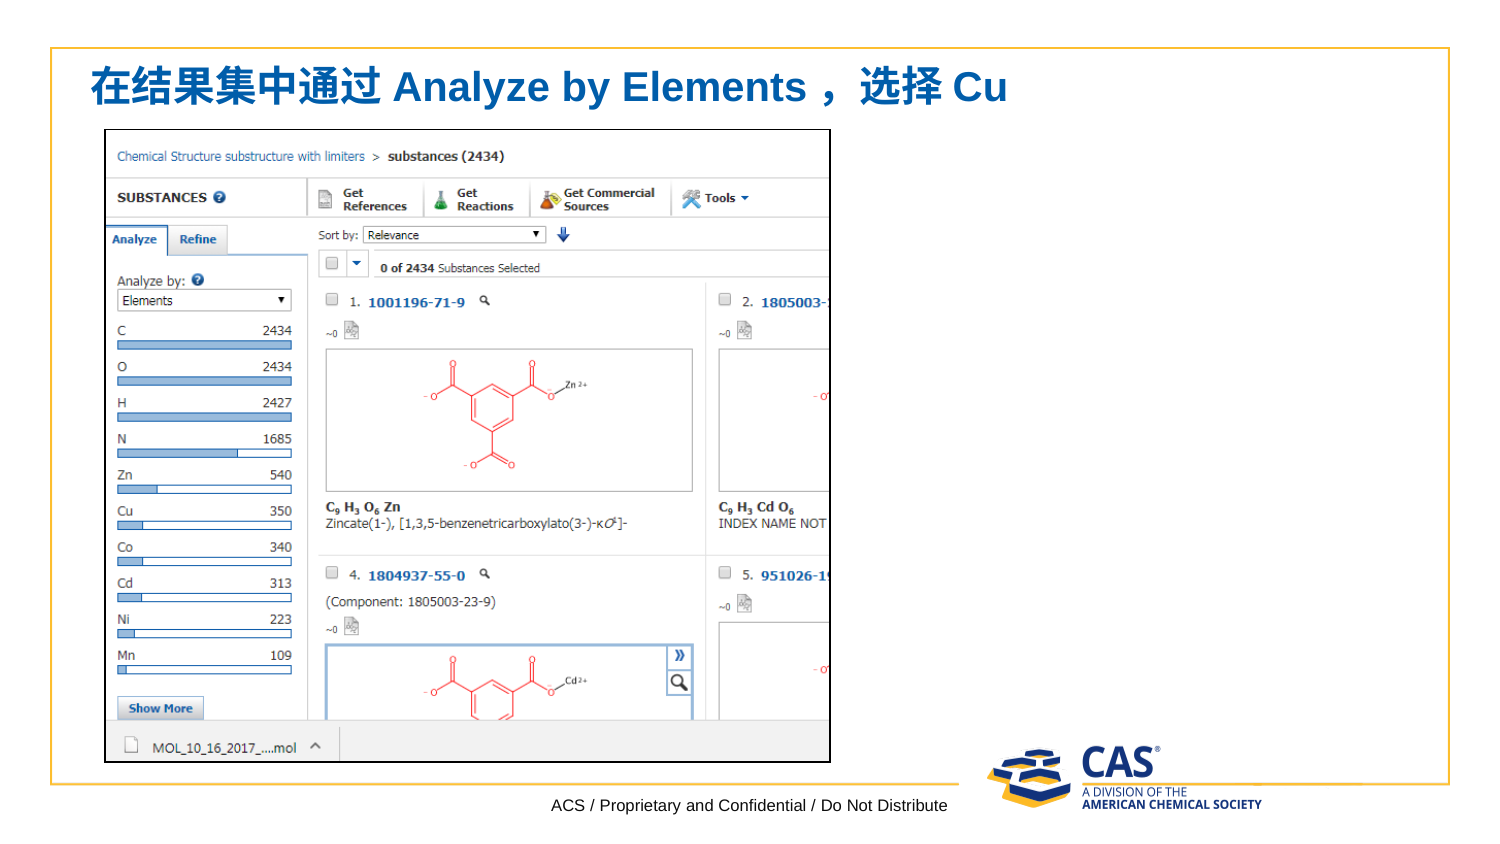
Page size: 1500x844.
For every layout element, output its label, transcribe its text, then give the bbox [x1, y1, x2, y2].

title 在结果集中通过Analyze by Elements，选择Cu [75, 59, 1425, 167]
picture [50, 46, 1450, 844]
slide_number [1074, 782, 1425, 827]
footer ACS / Proprietary and Confidential / Do Not Distribute [512, 782, 988, 827]
